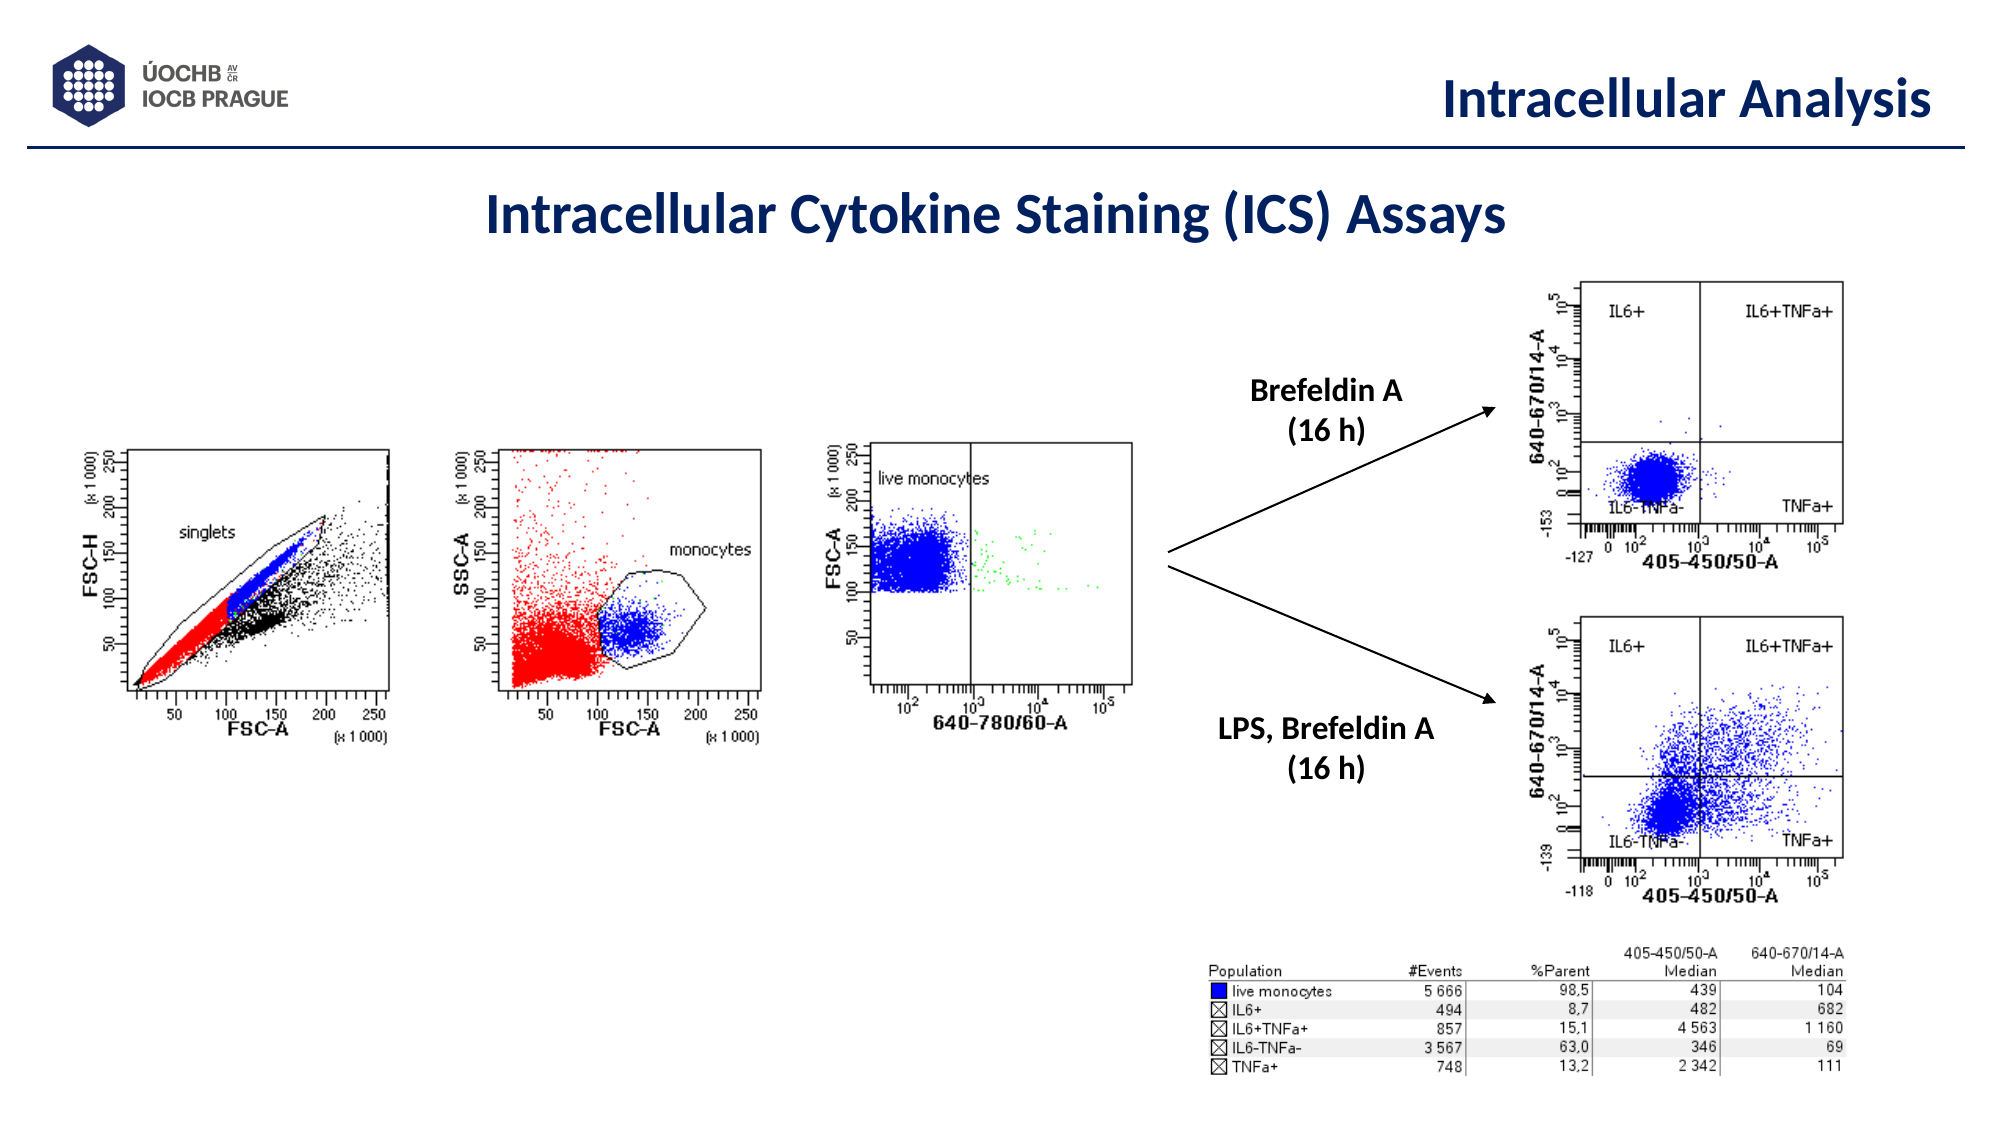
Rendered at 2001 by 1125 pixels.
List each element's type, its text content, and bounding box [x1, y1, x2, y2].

picture [36, 31, 344, 139]
text_box Intracellular Cytokine Staining (ICS) Assays [27, 173, 1965, 257]
text_box LPS, Brefeldin A (16 h) [1203, 704, 1450, 794]
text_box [1167, 407, 1496, 553]
title Intracellular Analysis [1410, 60, 1965, 138]
picture [1201, 941, 1855, 1085]
text_box Brefeldin A (16 h) [1235, 360, 1419, 407]
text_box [1519, 250, 1855, 920]
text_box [1167, 566, 1496, 704]
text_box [66, 411, 1144, 753]
